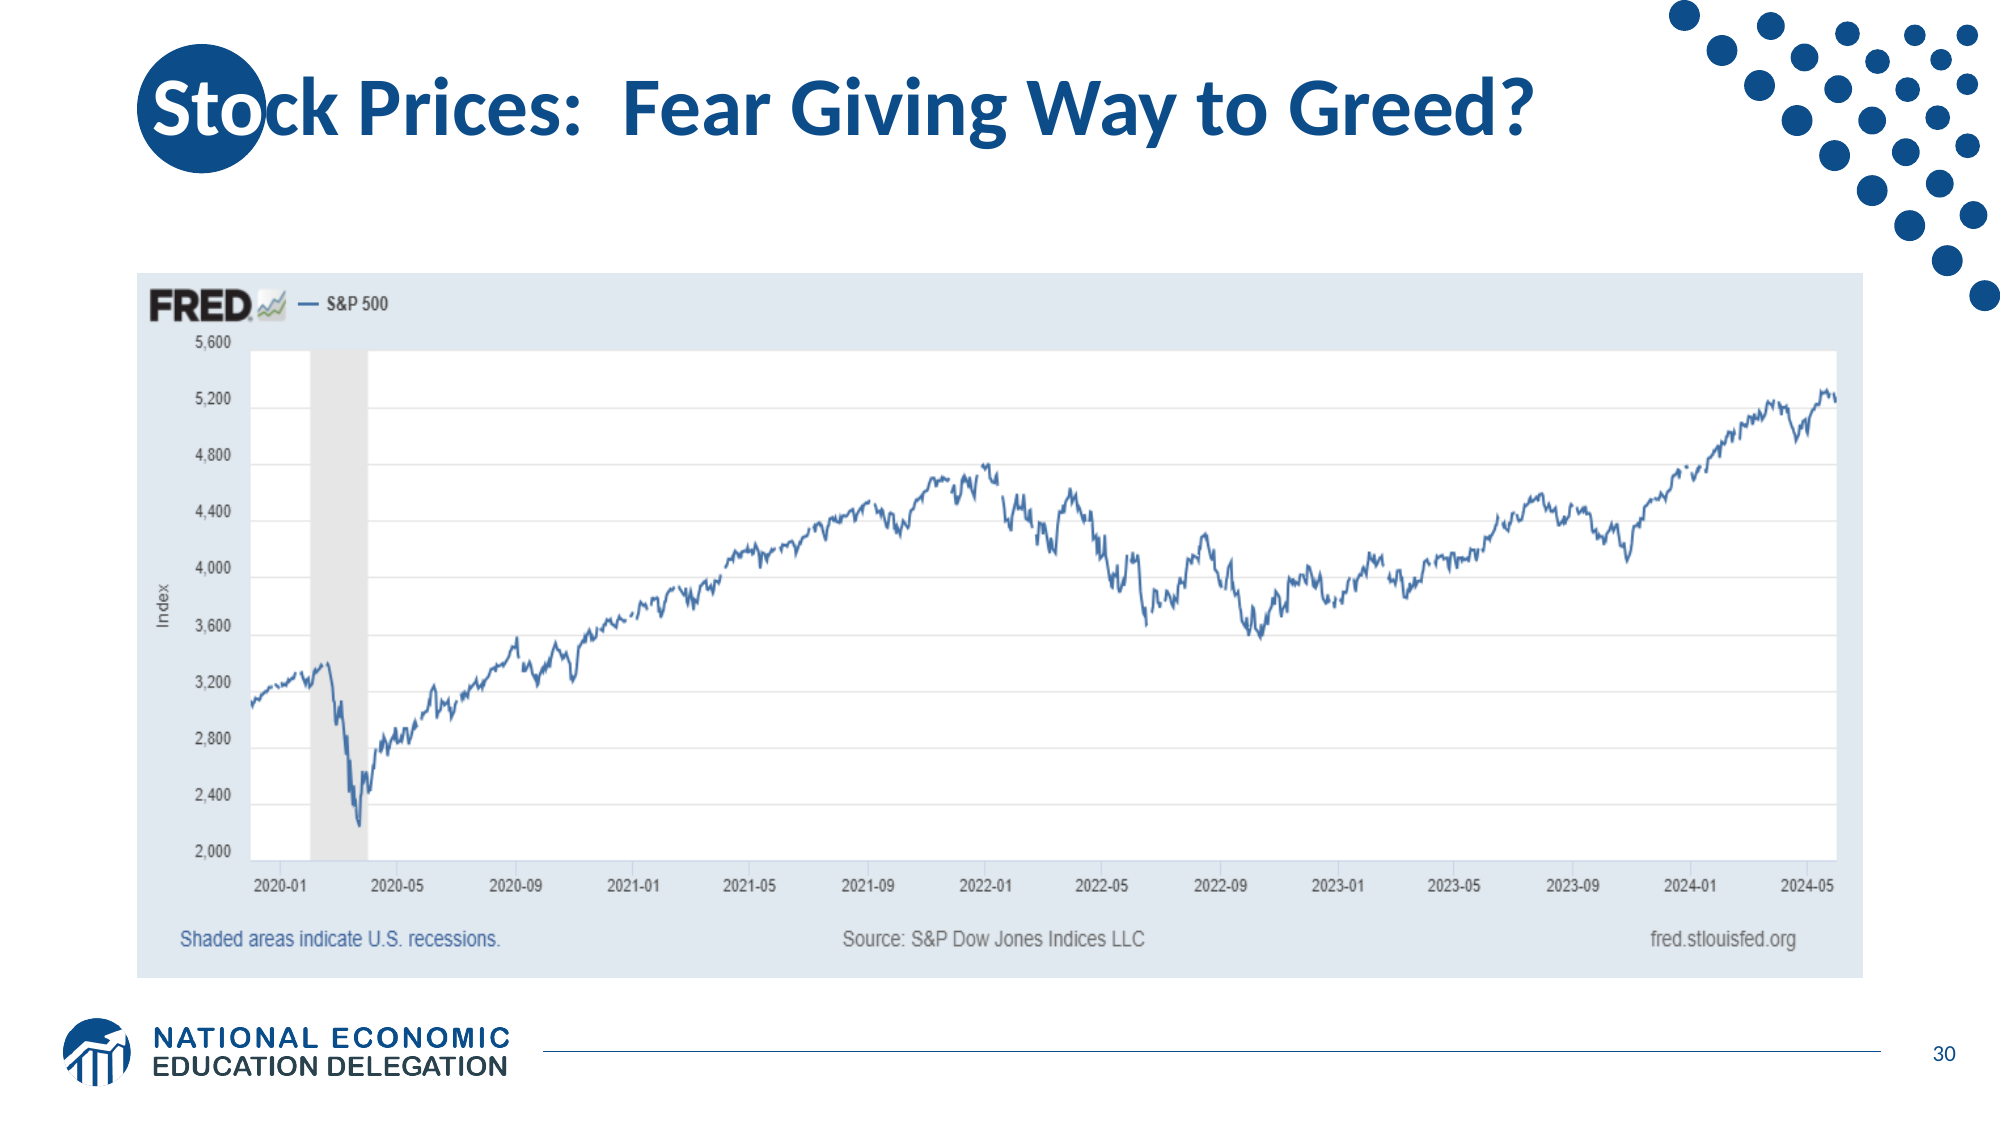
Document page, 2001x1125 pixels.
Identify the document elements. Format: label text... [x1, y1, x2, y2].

title Stock Prices: Fear Giving Way to Greed? [137, 0, 1863, 218]
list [137, 273, 1863, 978]
slide_number 30 [1521, 1022, 1972, 1082]
picture [55, 1013, 520, 1091]
